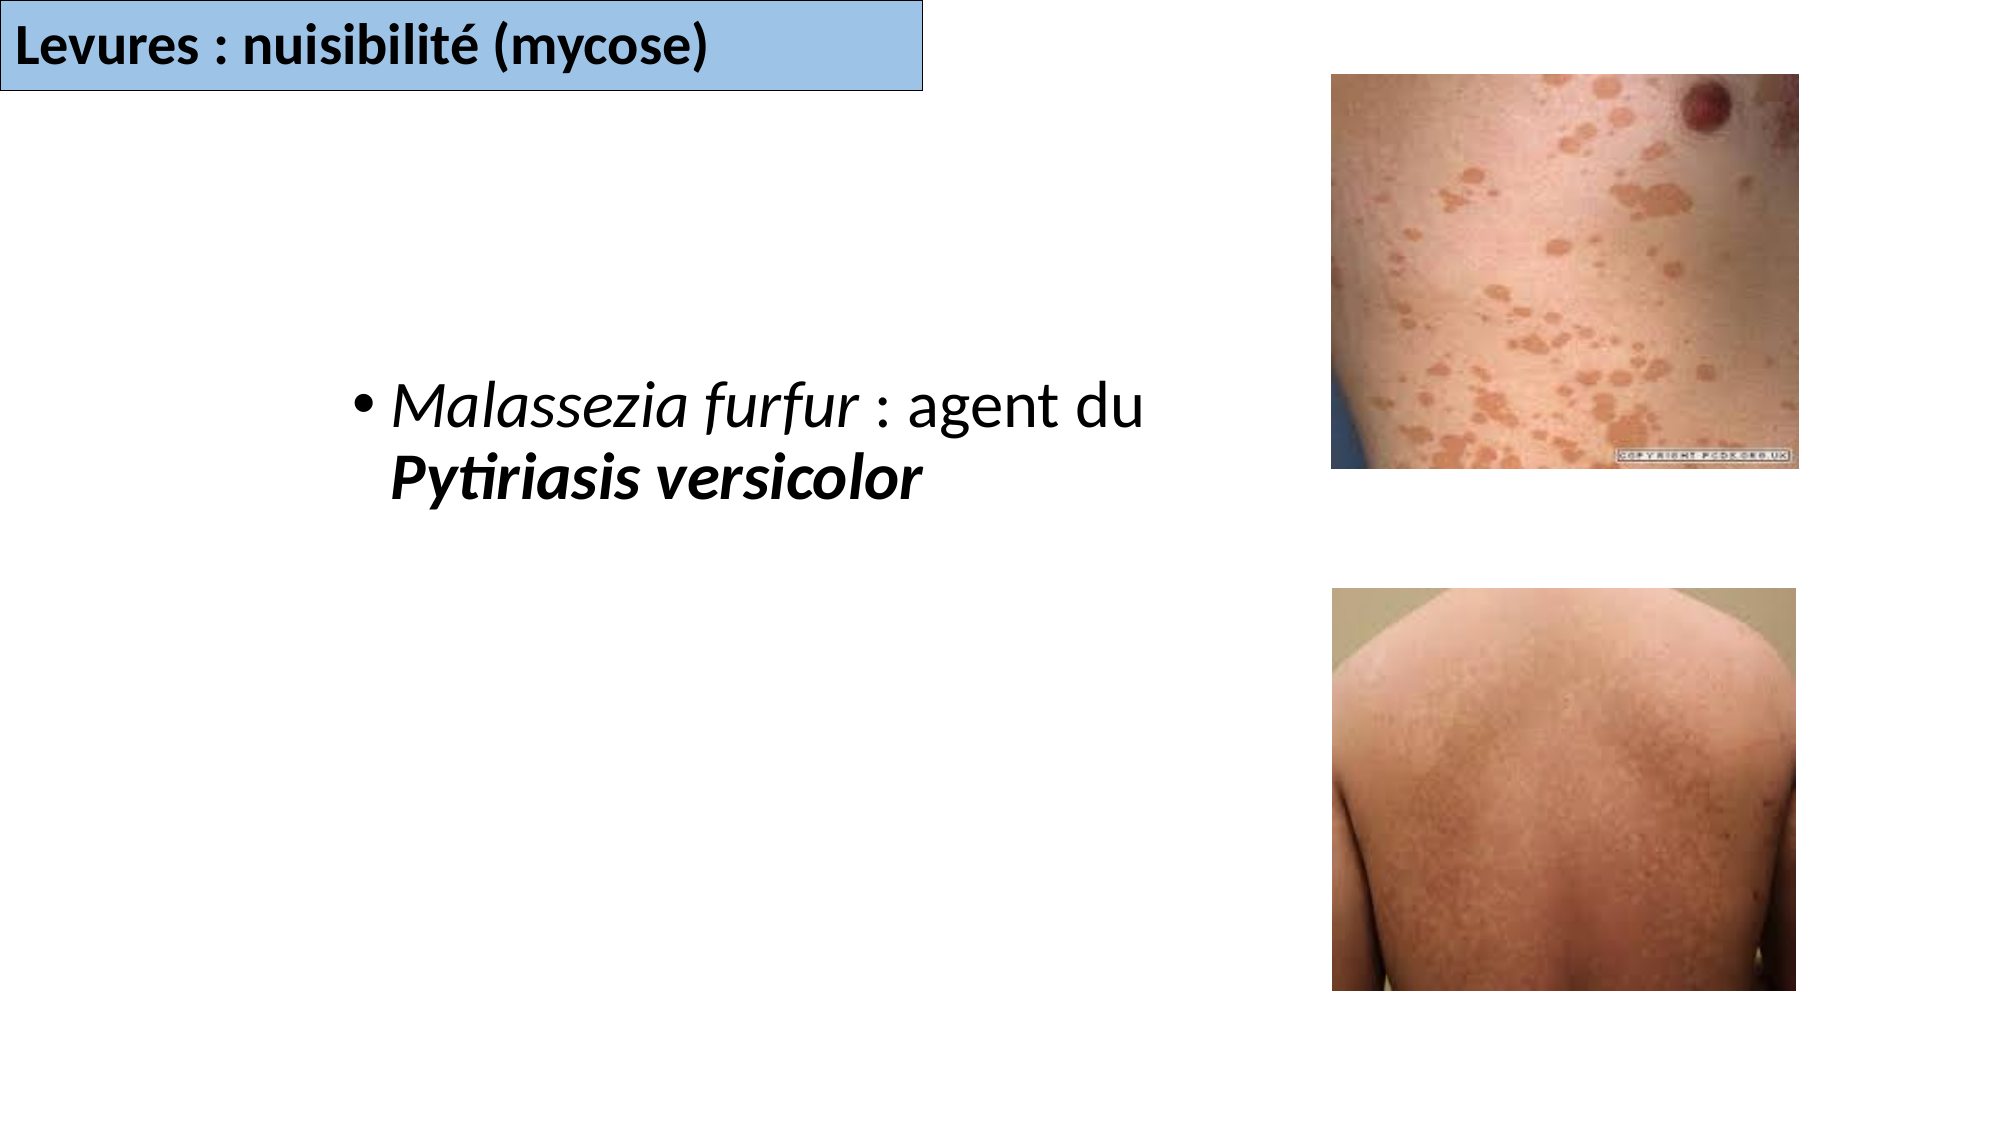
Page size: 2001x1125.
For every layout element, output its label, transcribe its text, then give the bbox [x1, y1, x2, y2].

picture [1331, 74, 1799, 469]
list Malassezia furfur : agent du Pytiriasis versicolor [337, 362, 1213, 588]
picture [1332, 588, 1796, 991]
title Levures : nuisibilité (mycose) [0, 0, 923, 91]
